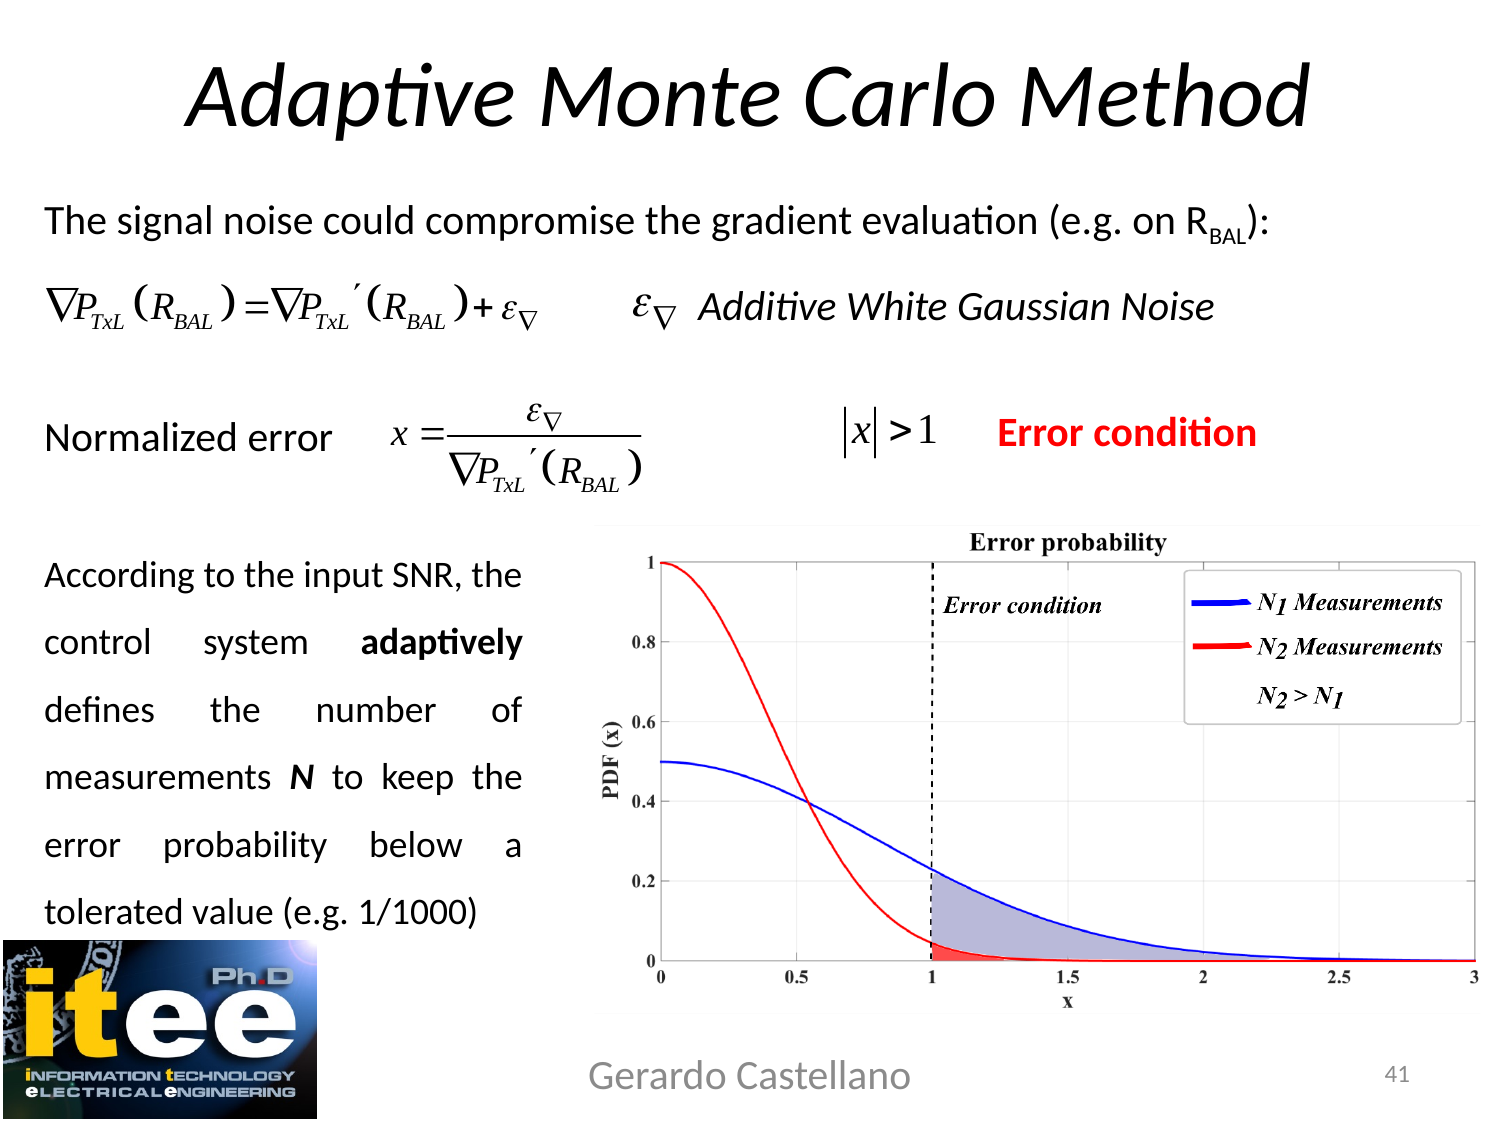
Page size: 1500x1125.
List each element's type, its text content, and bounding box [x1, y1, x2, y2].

text_box Additive White Gaussian Noise [687, 271, 1282, 337]
slide_number 41 [1074, 1042, 1425, 1103]
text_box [836, 396, 944, 469]
picture [594, 525, 1481, 1014]
text_box The signal noise could compromise the gradient evaluation (e.g. on RBAL): [29, 185, 1305, 257]
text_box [40, 267, 544, 342]
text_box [624, 268, 684, 341]
text_box Normalized error [29, 402, 378, 468]
footer Gerardo Castellano [512, 1042, 988, 1103]
picture [3, 940, 317, 1120]
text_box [383, 385, 650, 506]
text_box Error condition [982, 397, 1305, 462]
title Adaptive Monte Carlo Method [75, 7, 1425, 173]
text_box According to the input SNR, the control system adaptively defines the number of measurements N to keep the error probability below a tolerated value (e.g. 1/1000) [29, 519, 538, 940]
